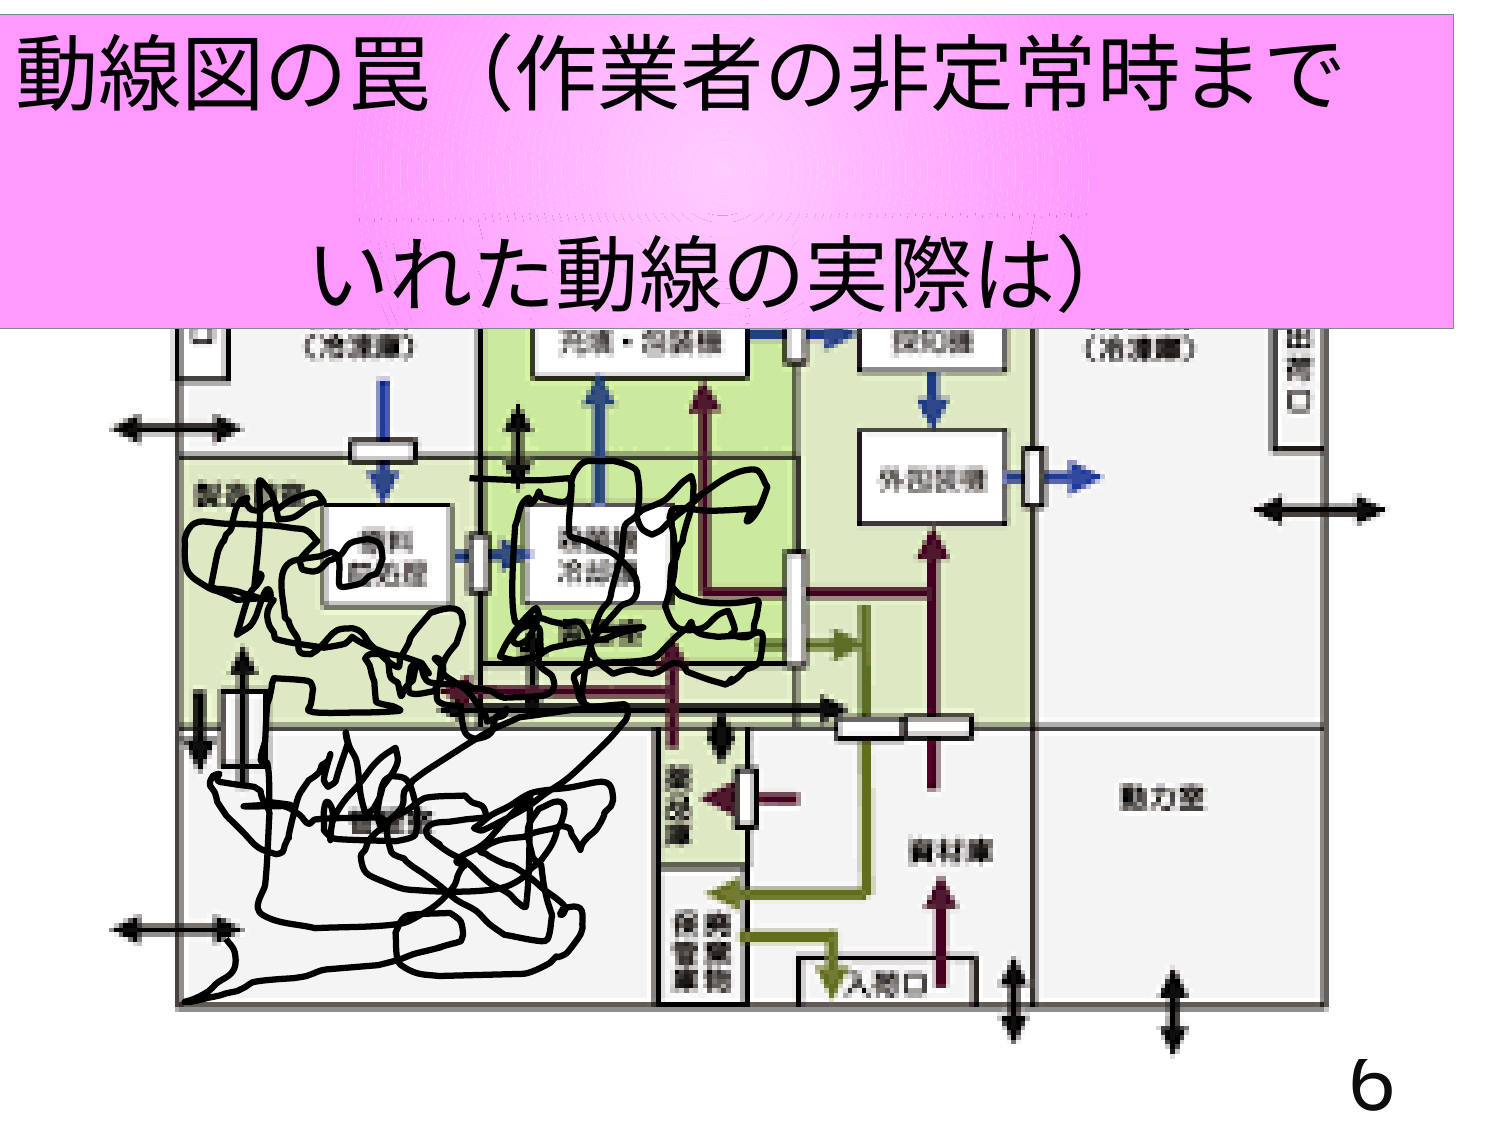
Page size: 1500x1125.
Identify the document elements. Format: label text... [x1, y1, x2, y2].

slide_number 64 [1333, 1061, 1454, 1107]
picture [105, 204, 1395, 1059]
text_box 動線図の罠（作業者の非定常時まで いれた動線の実際は） [0, 14, 1454, 329]
